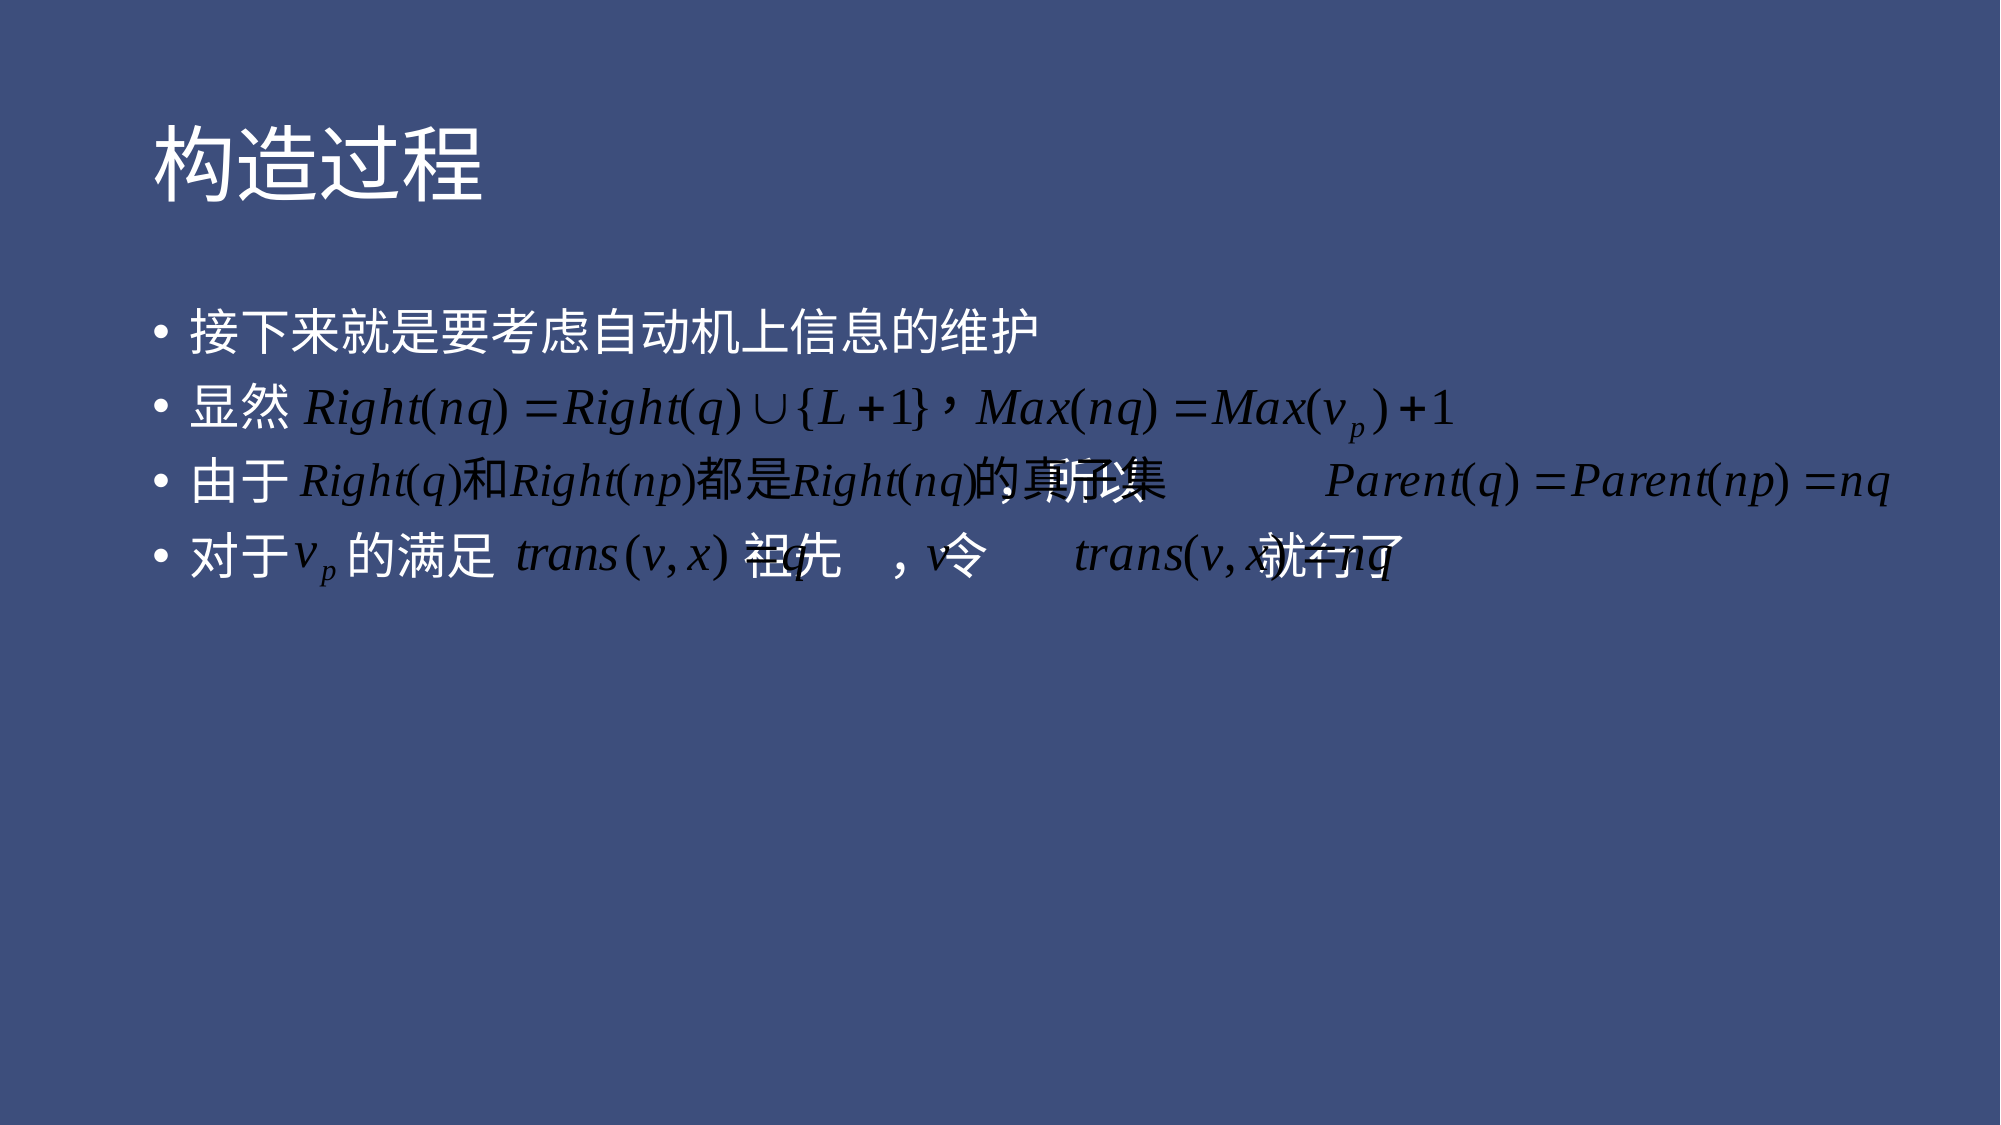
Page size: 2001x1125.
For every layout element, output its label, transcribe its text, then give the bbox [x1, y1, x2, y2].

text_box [294, 372, 1461, 455]
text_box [1316, 451, 1897, 517]
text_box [919, 535, 959, 584]
title 构造过程 [137, 59, 1863, 278]
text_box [509, 522, 817, 592]
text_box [291, 448, 1173, 516]
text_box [287, 515, 348, 599]
list 接下来就是要考虑自动机上信息的维护 显然 由于 ，所以 对于 的满足 祖先 ，令 就行了 [137, 299, 1863, 1014]
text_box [1067, 522, 1401, 592]
